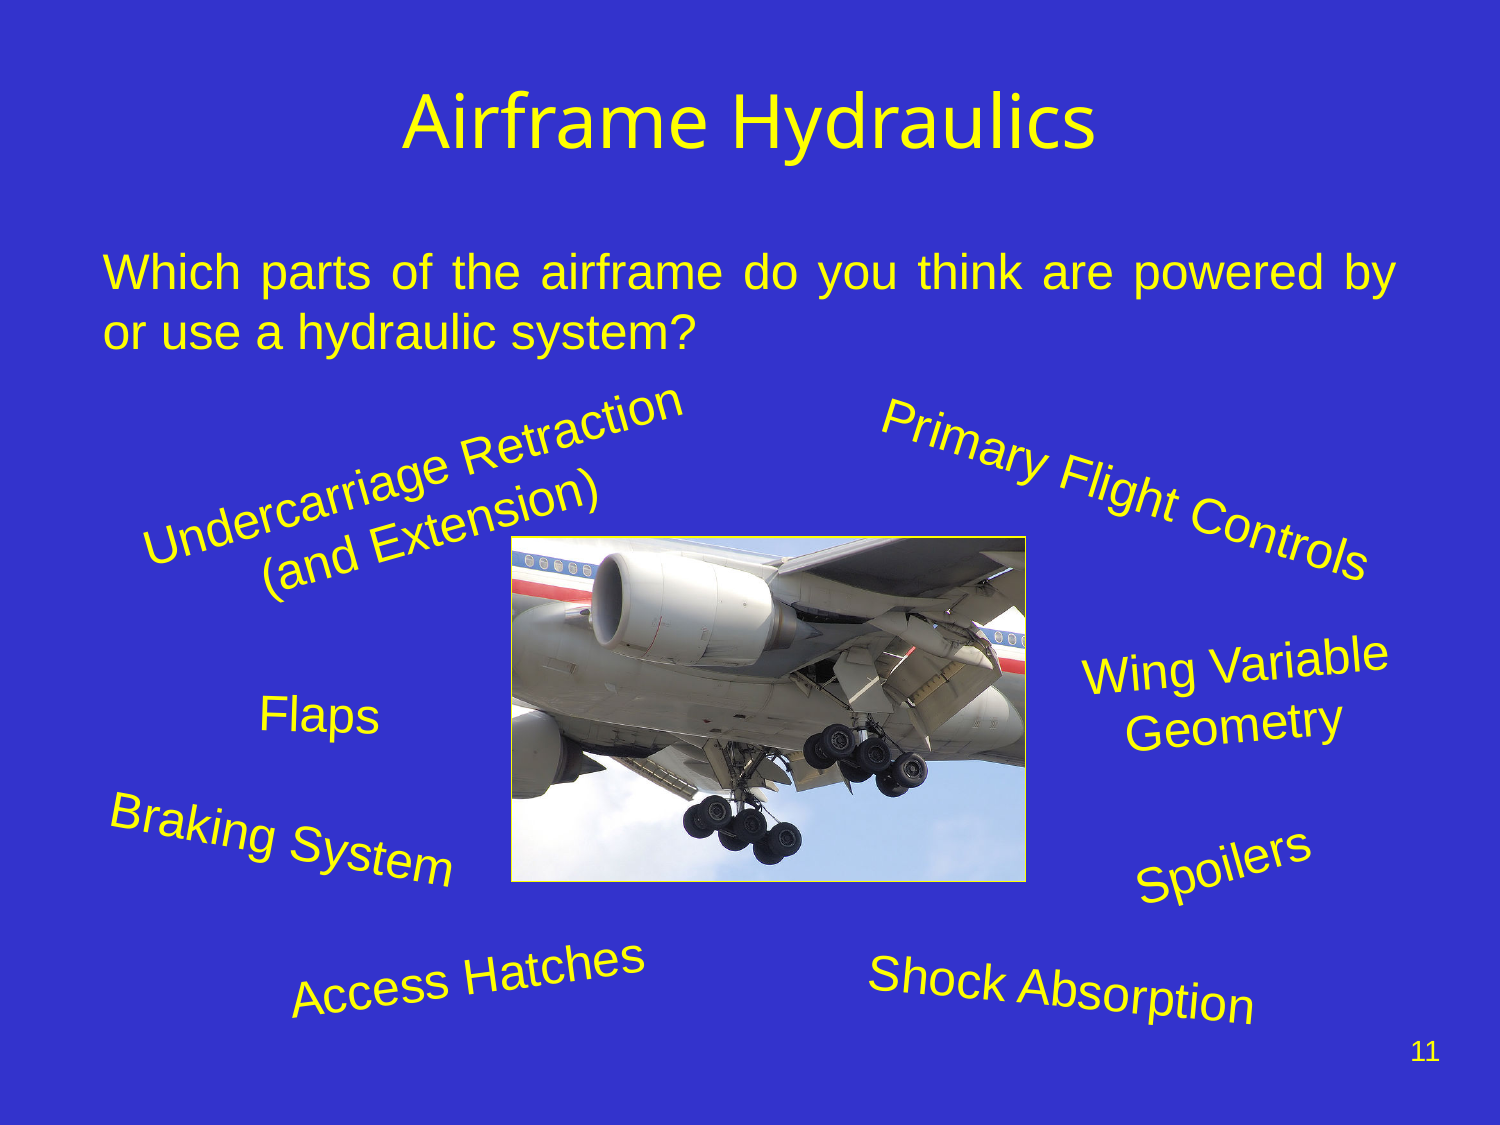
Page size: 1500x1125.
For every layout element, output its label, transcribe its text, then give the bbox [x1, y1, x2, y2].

text_box Shock Absorption [833, 929, 1289, 1071]
text_box Access Hatches [195, 902, 742, 1073]
text_box Wing Variable Geometry [1029, 606, 1452, 731]
text_box Spoilers [1056, 781, 1392, 952]
text_box Braking System [81, 765, 481, 934]
slide_number 11 [1142, 1024, 1456, 1101]
picture [512, 537, 1026, 881]
text_box Flaps [199, 671, 453, 829]
list Which parts of the airframe do you think are powered by or use a hydraulic system? [87, 231, 1413, 995]
text_box Primary Flight Controls [801, 354, 1449, 614]
title Airframe Hydraulics [87, 24, 1413, 213]
text_box Undercarriage Retraction (and Extension) [89, 345, 761, 687]
